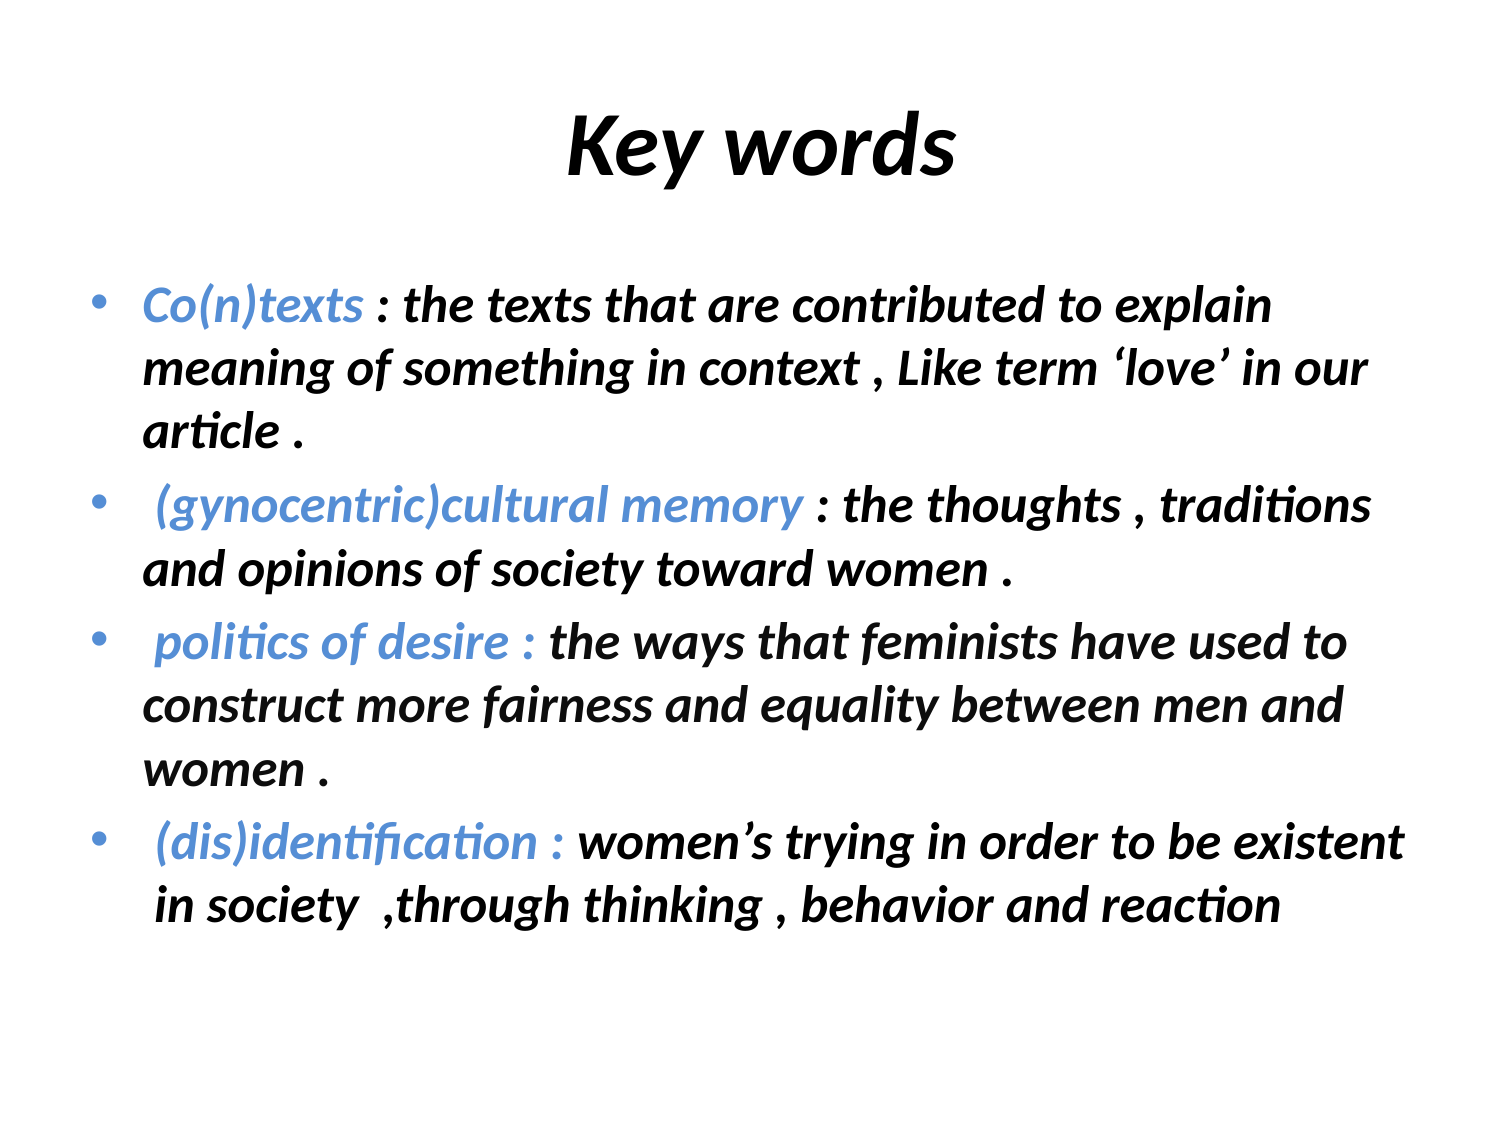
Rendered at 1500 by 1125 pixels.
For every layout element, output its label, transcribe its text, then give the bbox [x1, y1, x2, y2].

title Key words [75, 45, 1425, 233]
list Co(n)texts : the texts that are contributed to explain meaning of something in context , Like term ‘love’ in our article . (gynocentric)cultural memory : the thoughts , traditions and opinions of society toward women . politics of desire : the ways that feminists have used to construct more fairness and equality between men and women . (dis)identification : women’s trying in order to be existent in society ,through thinking , behavior and reaction [75, 262, 1425, 1005]
